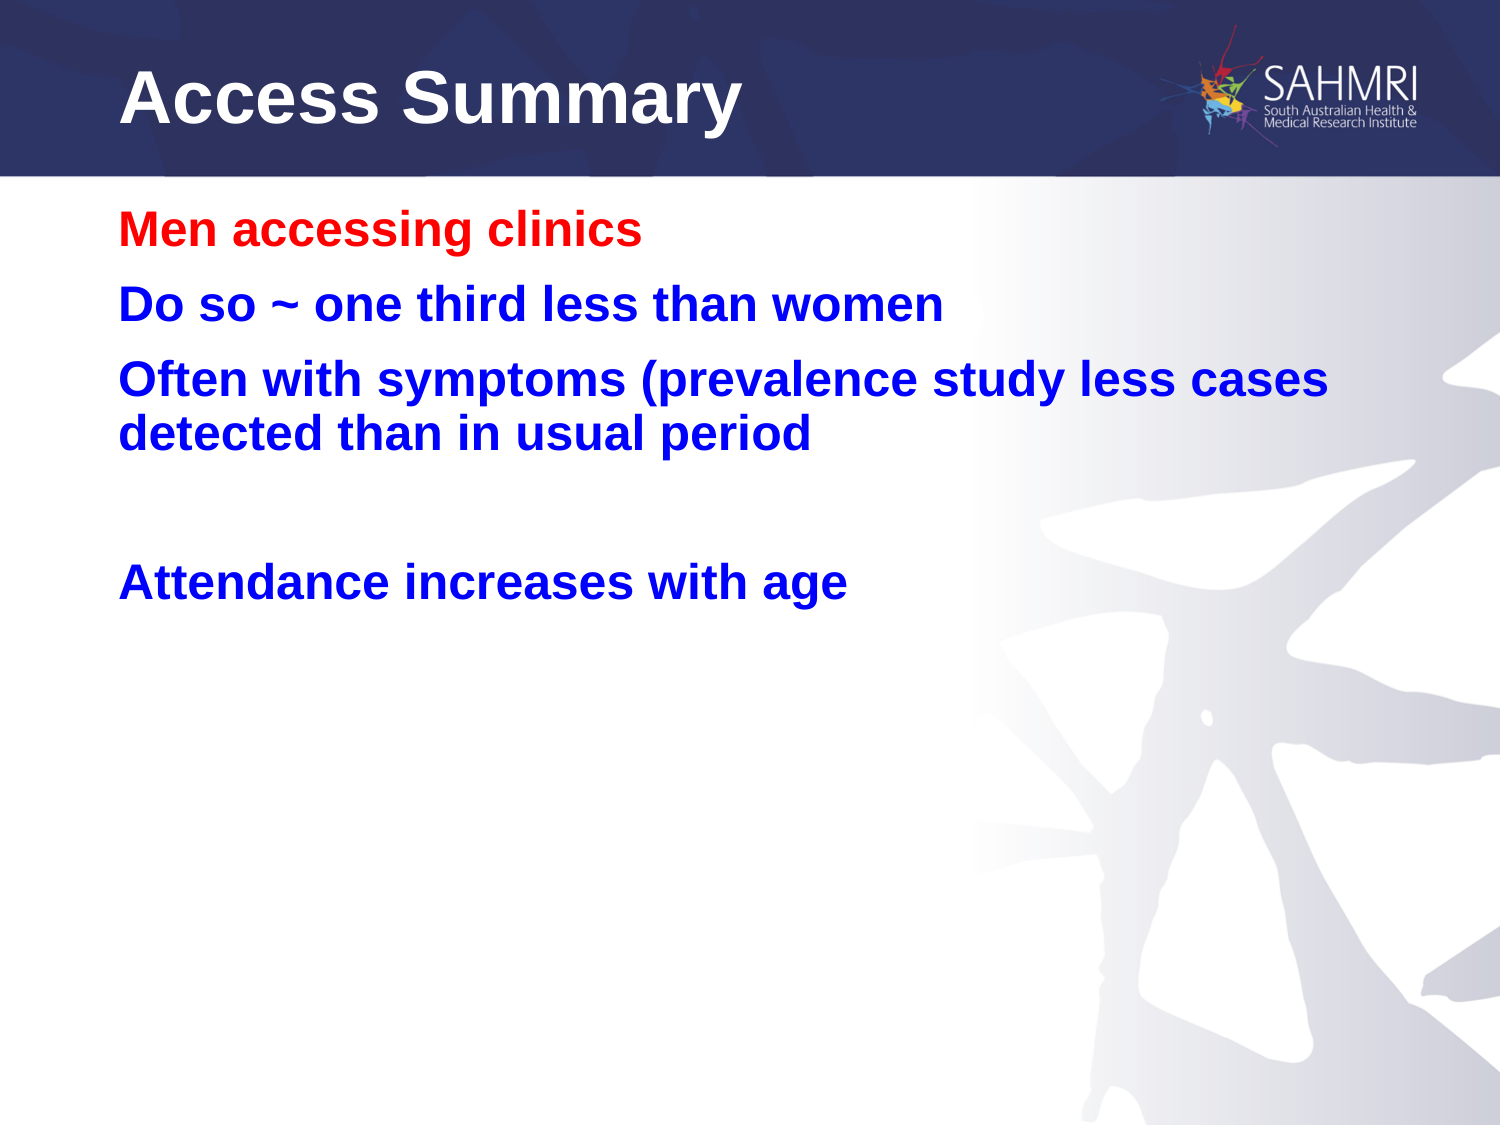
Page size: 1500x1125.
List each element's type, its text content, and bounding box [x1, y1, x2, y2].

title Access Summary [103, 37, 1397, 162]
picture [0, 0, 1500, 1125]
list Men accessing clinics Do so ~ one third less than women Often with symptoms (prevalence study less cases detected than in usual period Attendance increases with age [103, 195, 1397, 1059]
